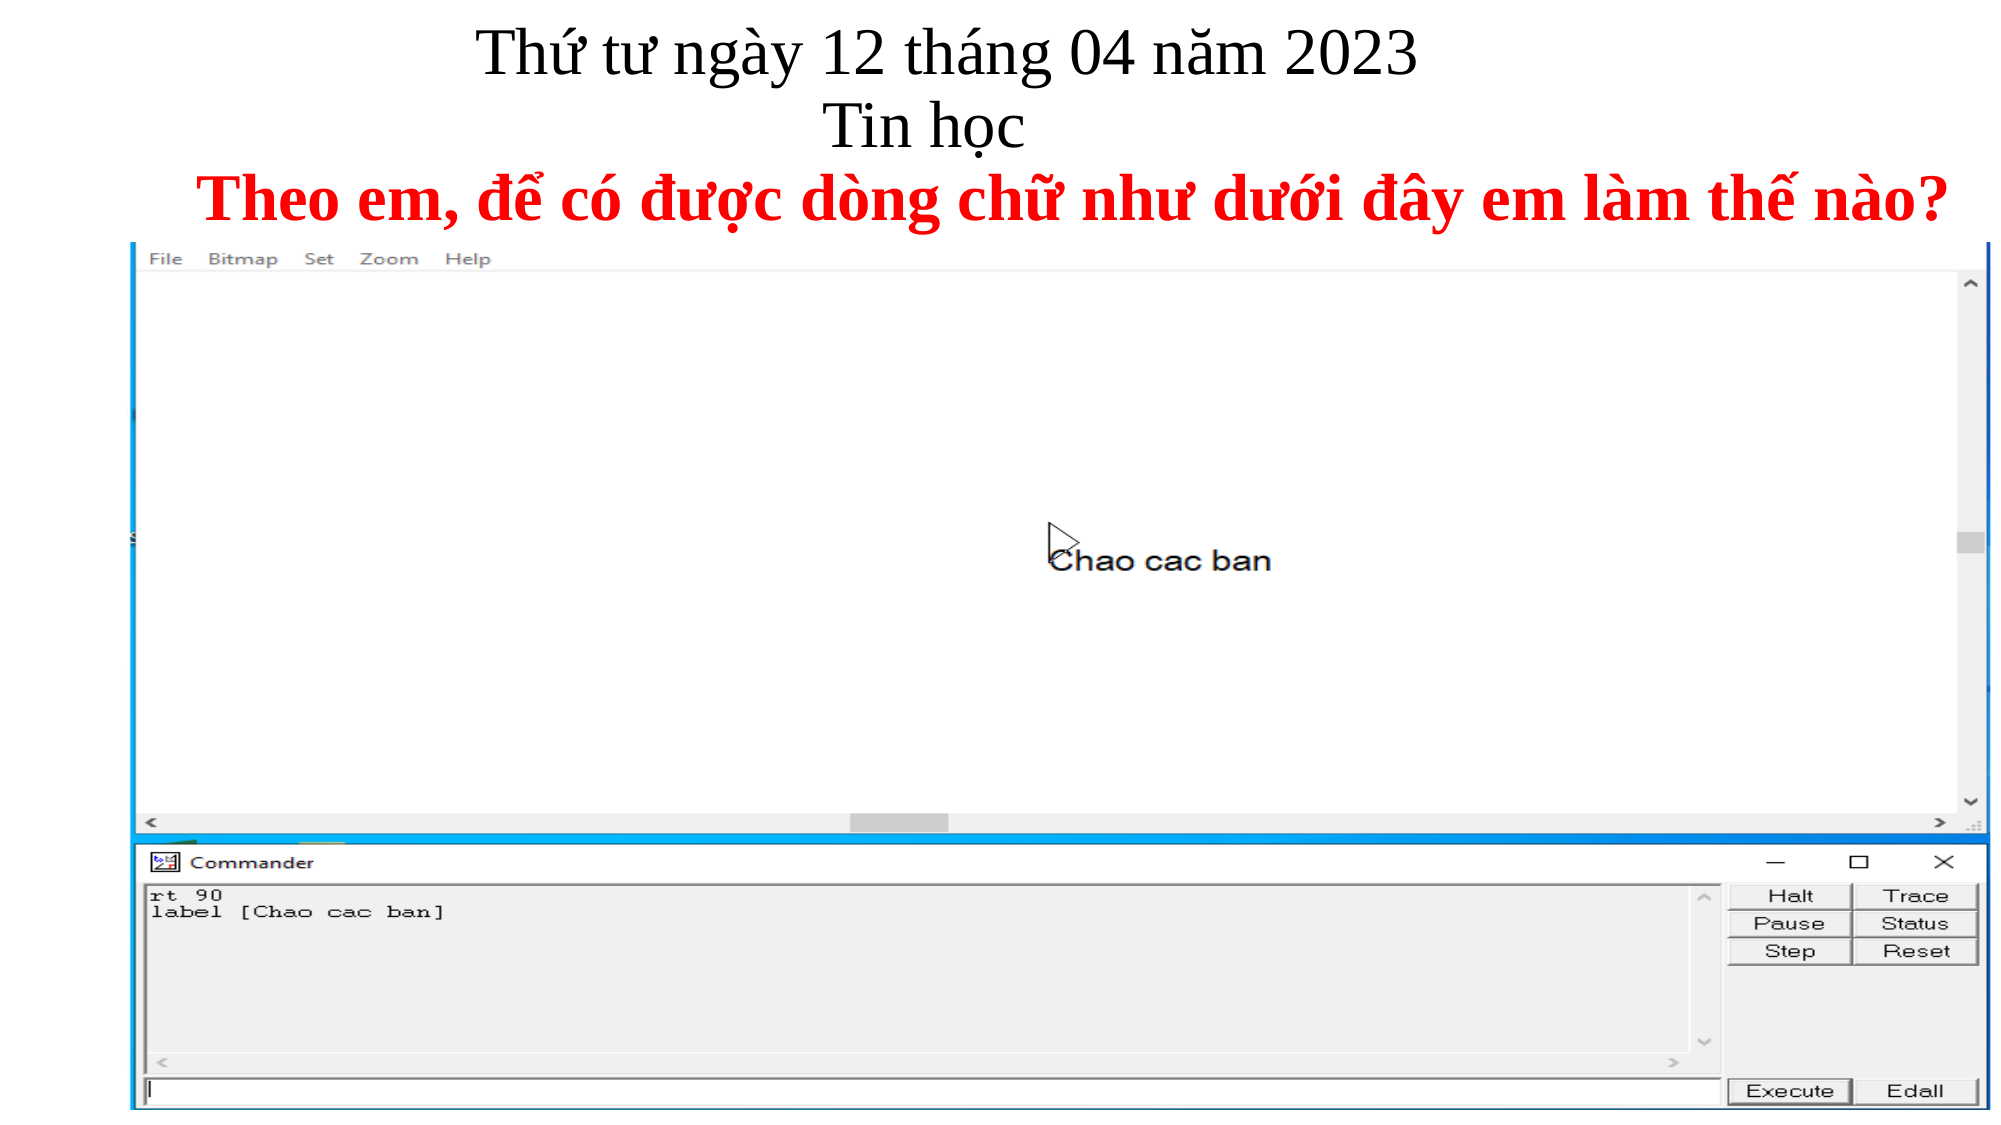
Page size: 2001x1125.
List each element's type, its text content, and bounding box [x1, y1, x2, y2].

text_box Tin học [807, 73, 1183, 146]
text_box Theo em, để có được dòng chữ như dưới đây em làm thế nào? [151, 146, 1998, 242]
text_box Thứ tư ngày 12 tháng 04 năm 2023 [460, 0, 1689, 96]
picture [127, 242, 1991, 1110]
